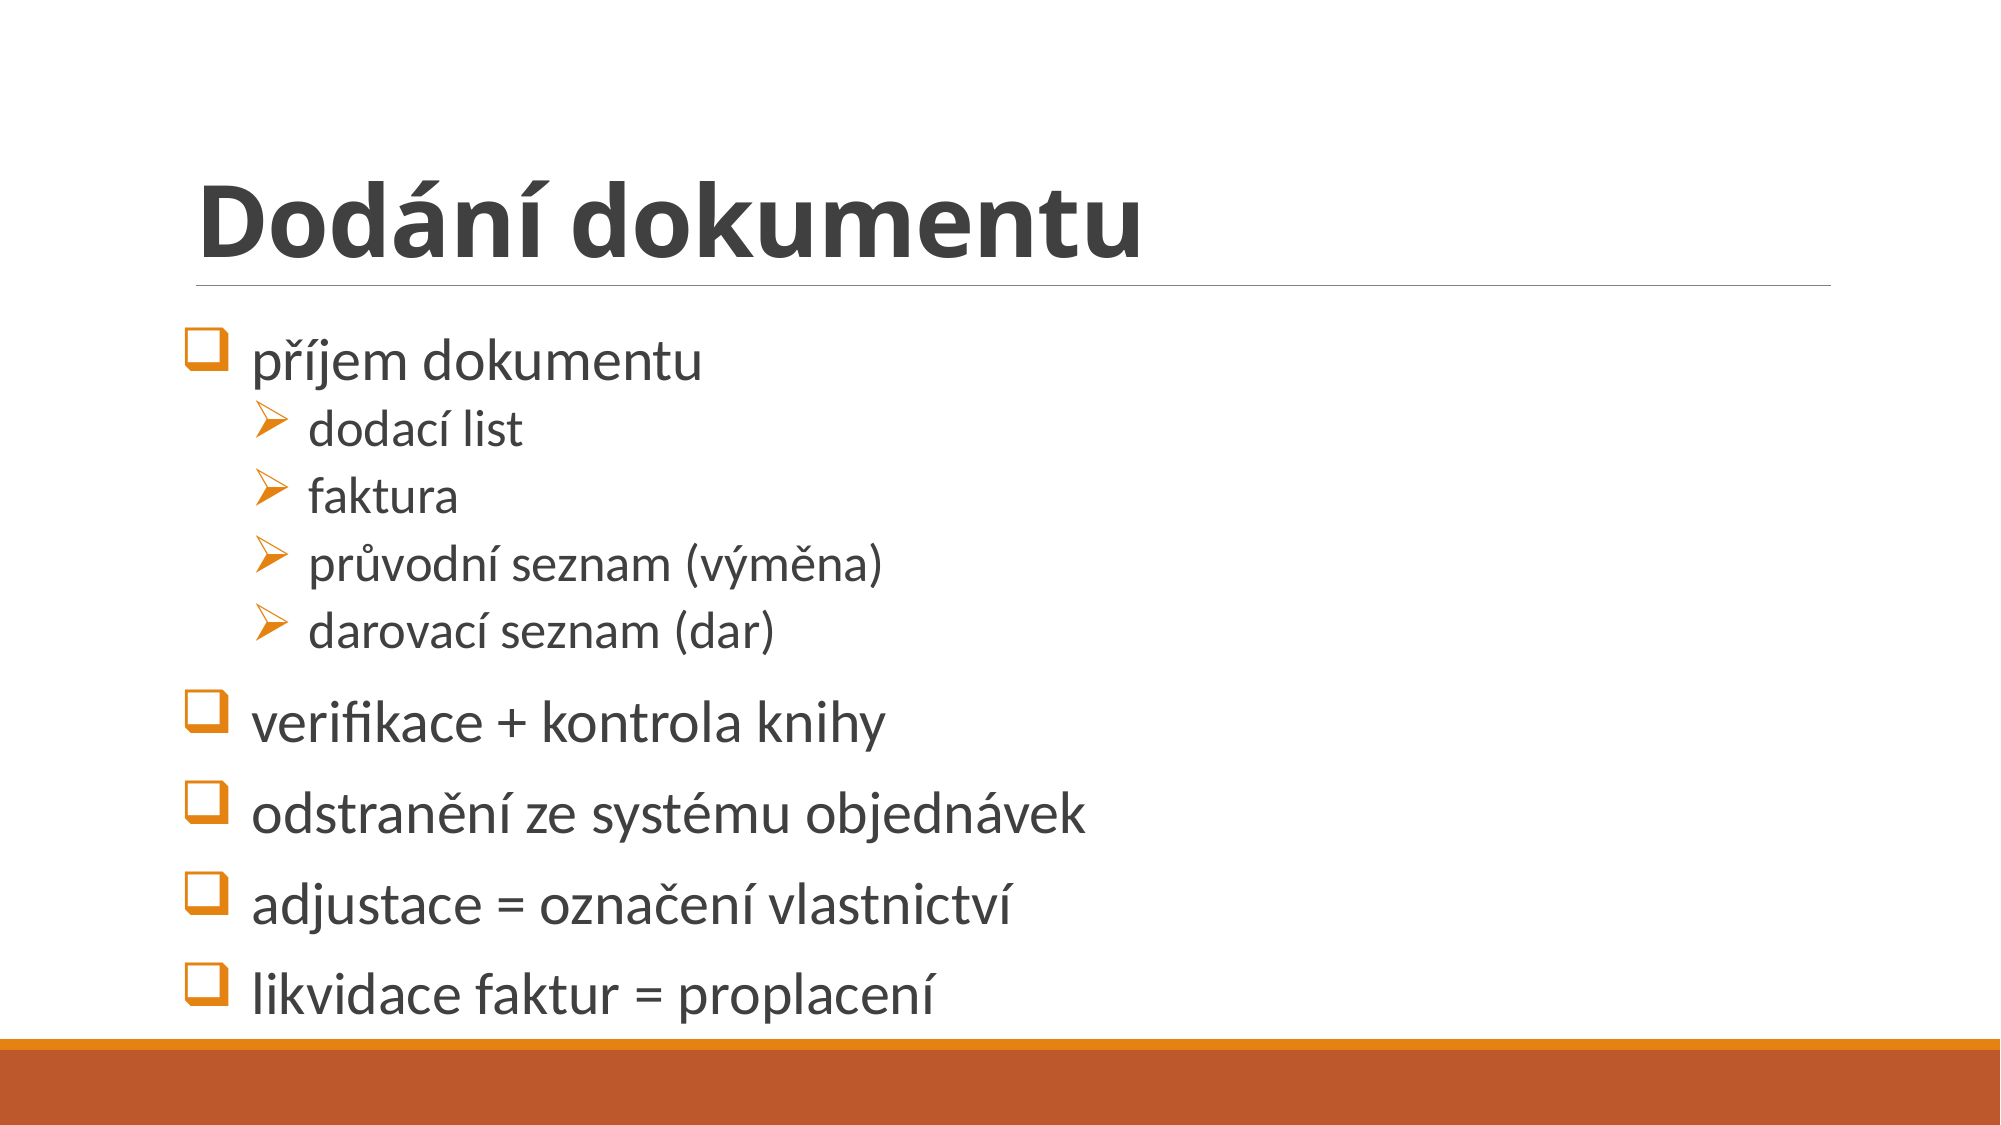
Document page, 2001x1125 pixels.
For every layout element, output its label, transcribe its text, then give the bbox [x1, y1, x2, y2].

title Dodání dokumentu [180, 47, 1830, 285]
list příjem dokumentu dodací list faktura průvodní seznam (výměna) darovací seznam (dar) verifikace + kontrola knihy odstranění ze systému objednávek adjustace = označení vlastnictví likvidace faktur = proplacení [180, 321, 1830, 1037]
